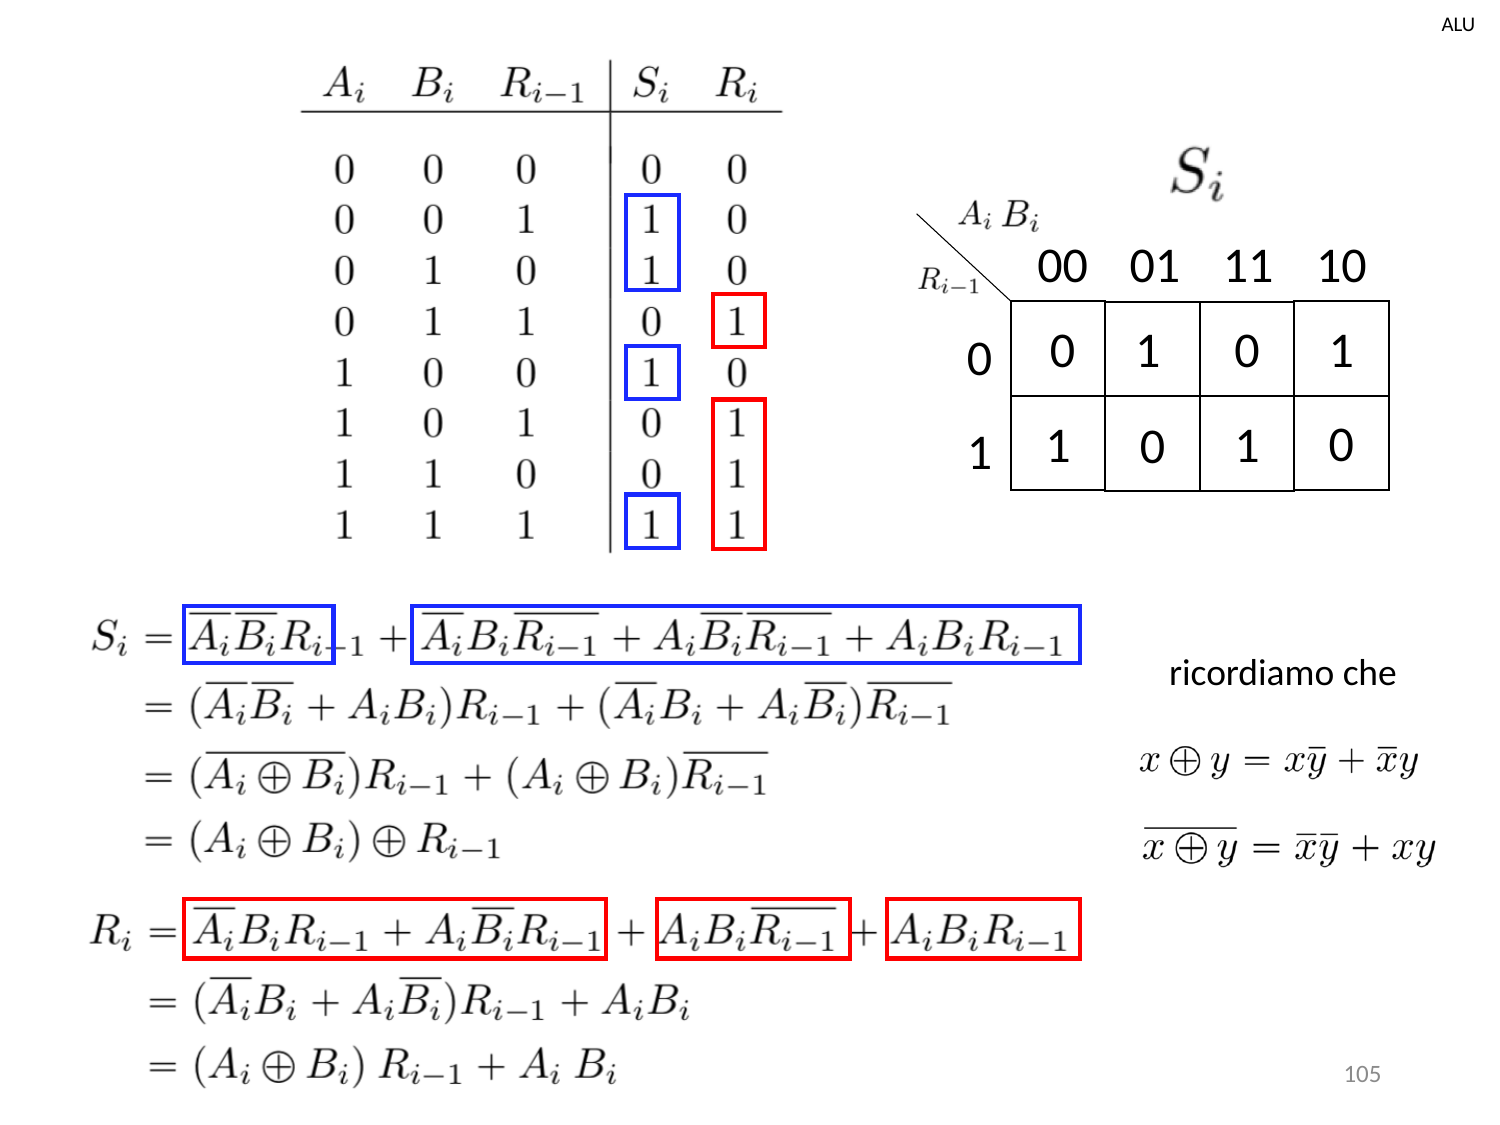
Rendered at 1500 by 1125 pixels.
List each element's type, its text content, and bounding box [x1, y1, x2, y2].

text_box ALU [1426, 3, 1493, 43]
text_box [626, 194, 679, 548]
picture [278, 43, 800, 571]
picture [77, 889, 1097, 1105]
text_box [712, 294, 766, 550]
slide_number 105 [1097, 1042, 1397, 1103]
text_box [183, 605, 1080, 664]
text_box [916, 127, 1389, 491]
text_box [1133, 640, 1443, 875]
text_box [183, 899, 1080, 959]
picture [77, 591, 1080, 875]
